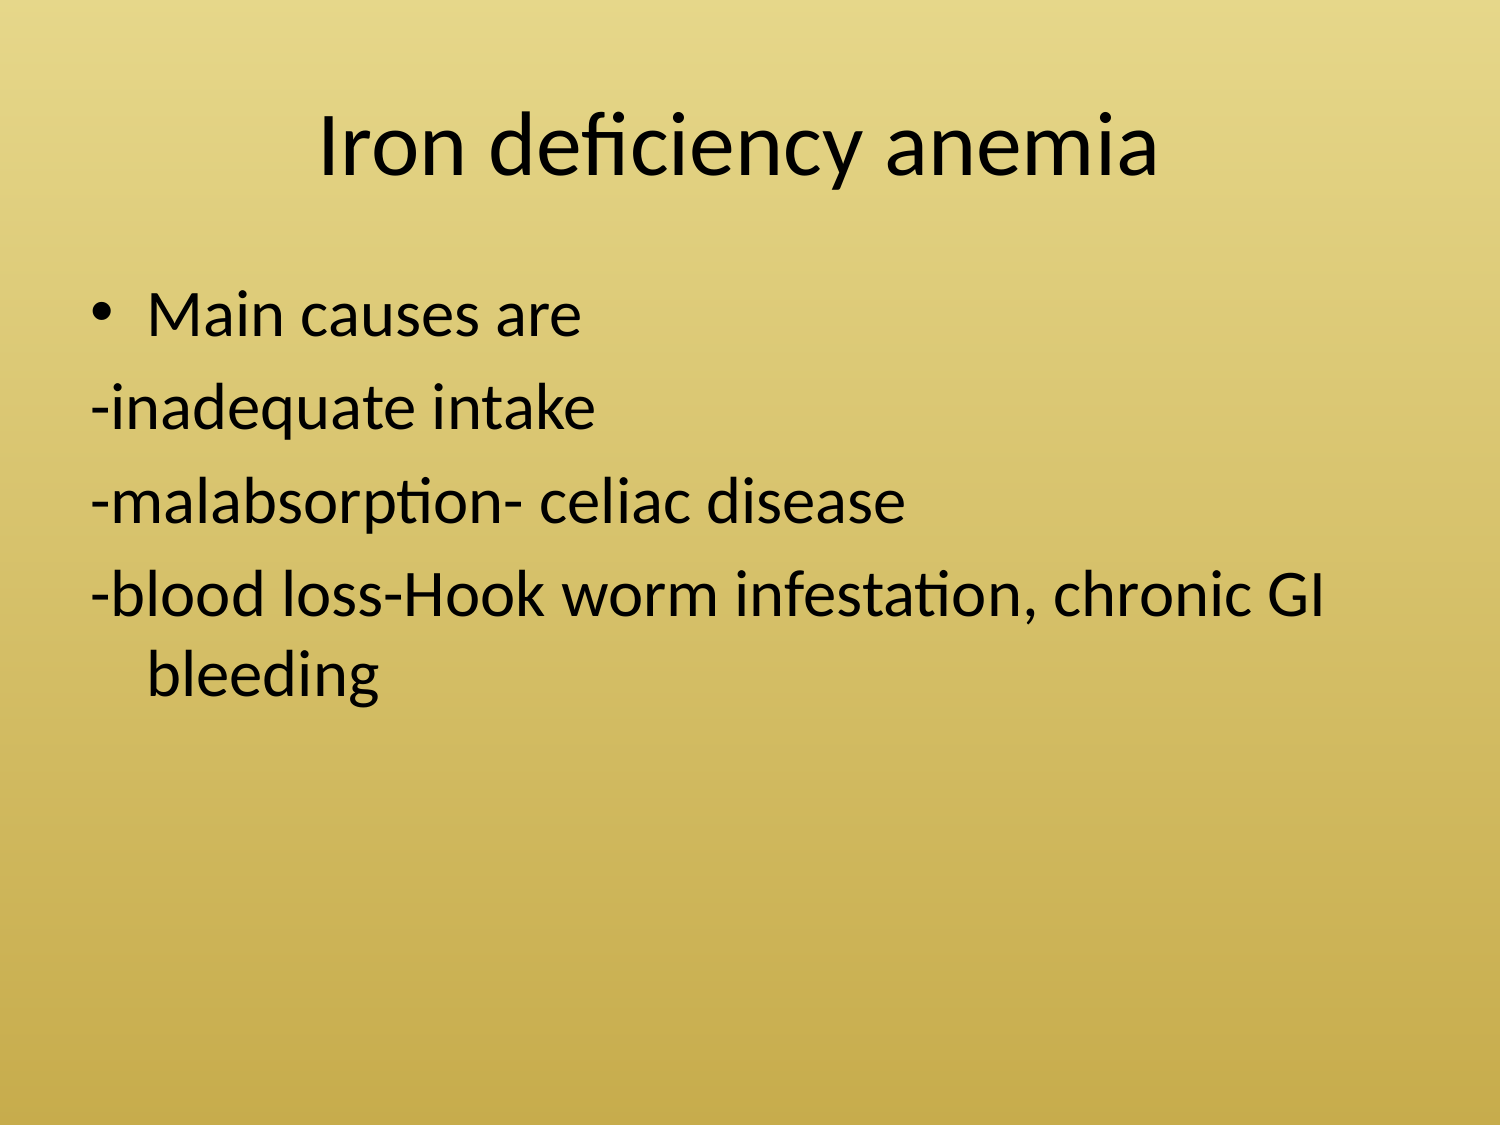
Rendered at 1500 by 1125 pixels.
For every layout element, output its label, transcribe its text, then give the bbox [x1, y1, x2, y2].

list Main causes are -inadequate intake -malabsorption- celiac disease -blood loss-Hook worm infestation, chronic GI bleeding [75, 262, 1425, 1005]
title Iron deficiency anemia [75, 45, 1425, 233]
